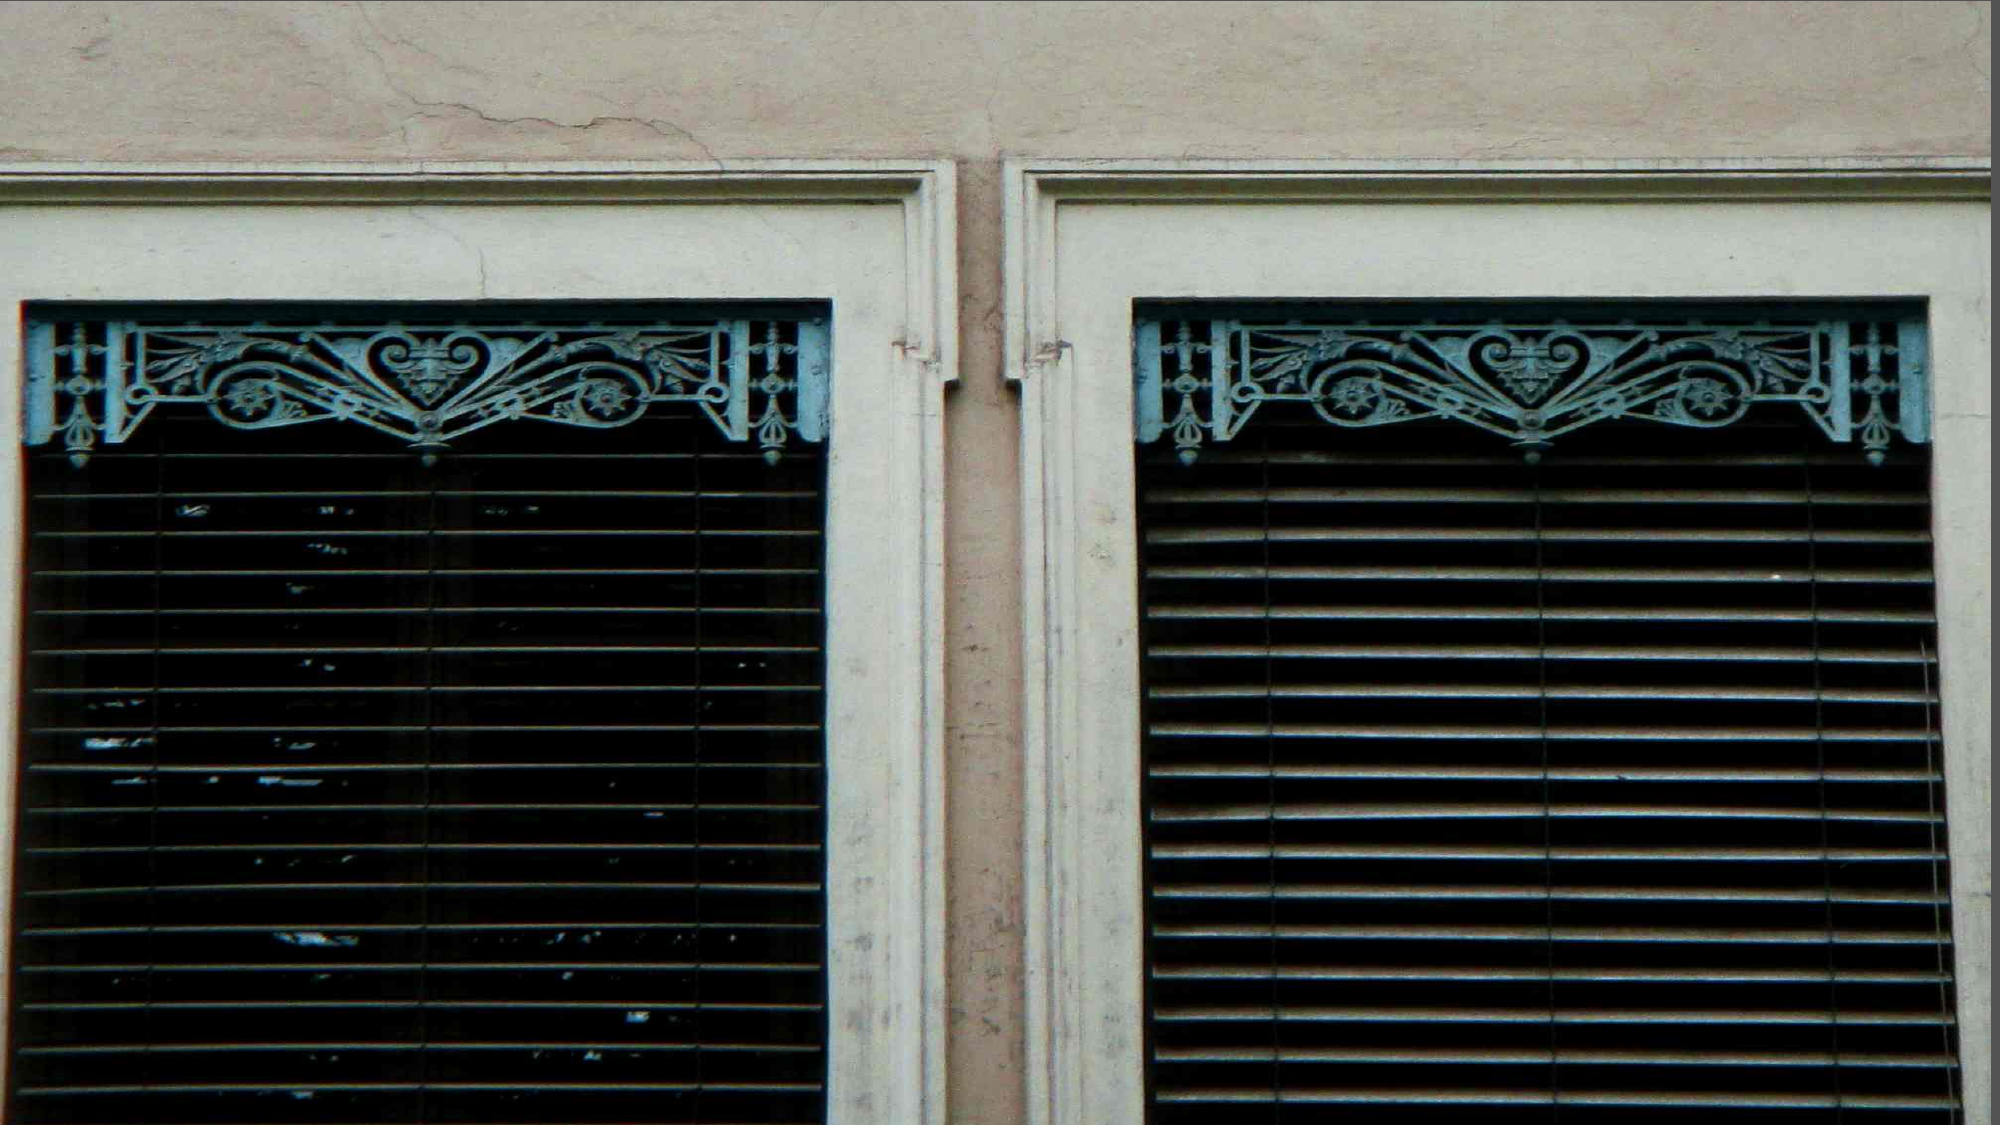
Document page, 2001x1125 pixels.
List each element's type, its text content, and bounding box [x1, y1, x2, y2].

picture [0, 1, 1991, 1125]
slide_number 16 [1991, 1058, 2000, 1119]
